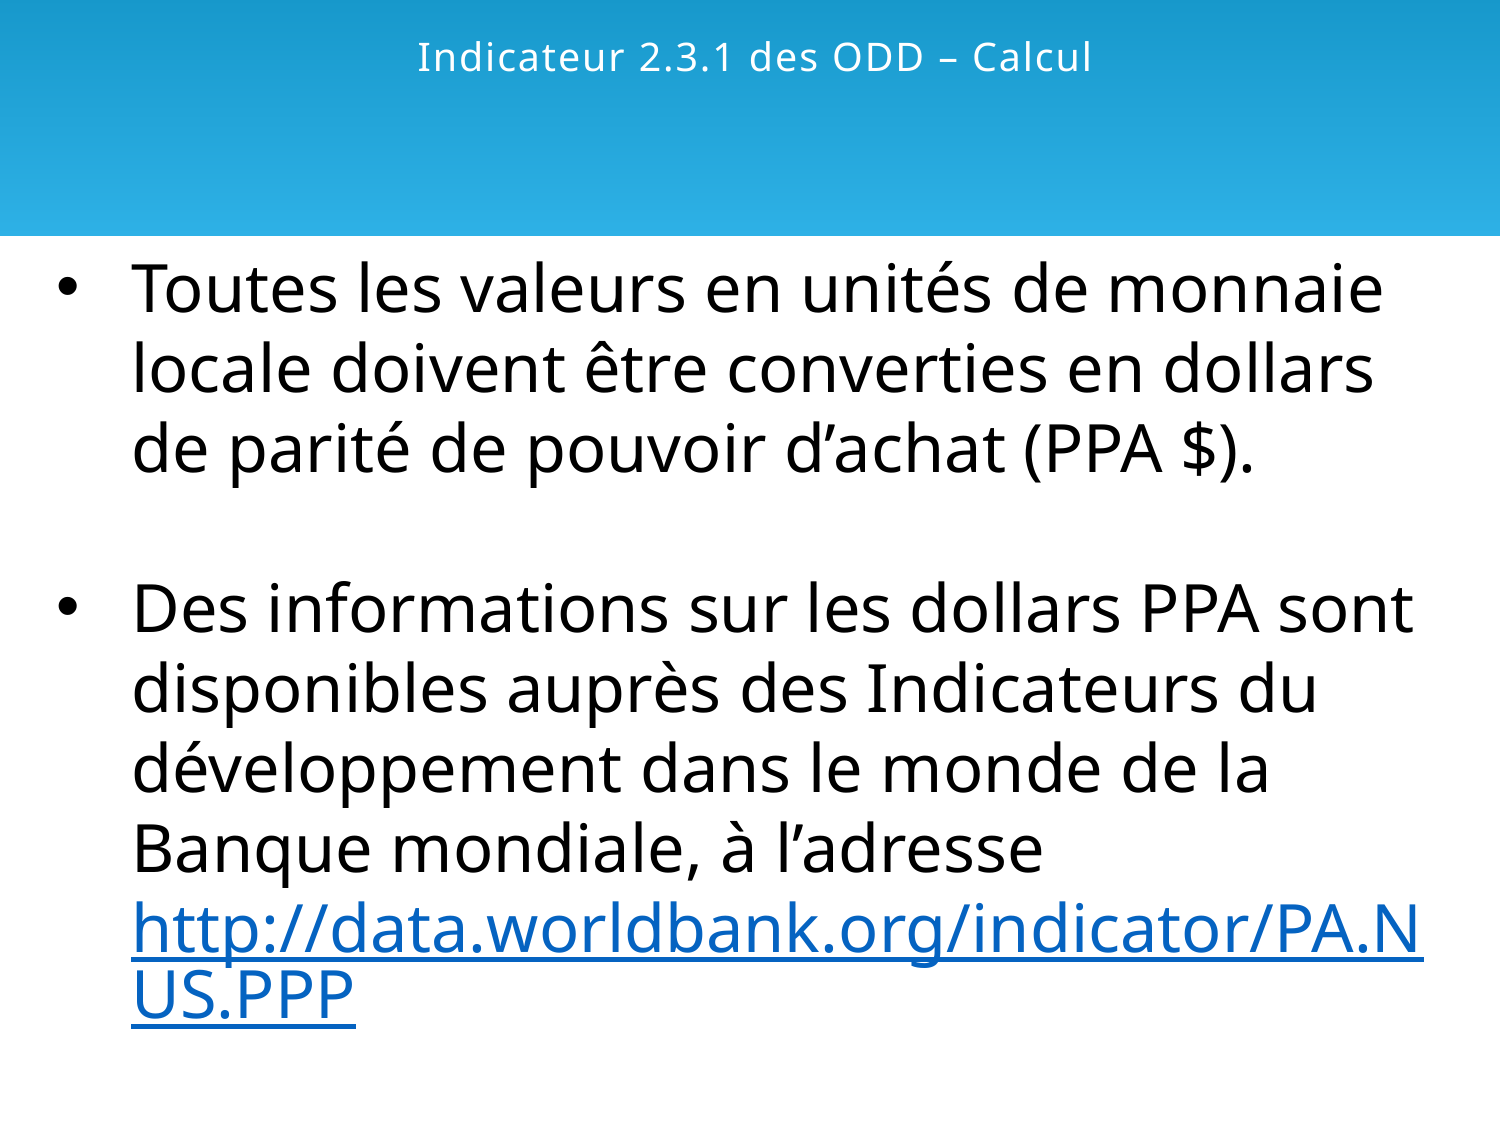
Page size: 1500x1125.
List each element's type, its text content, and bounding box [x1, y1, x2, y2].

text_box Toutes les valeurs en unités de monnaie locale doivent être converties en dollars de parité de pouvoir d’achat (PPA $). Des informations sur les dollars PPA sont disponibles auprès des Indicateurs du développement dans le monde de la Banque mondiale, à l’adresse http://data.worldbank.org/indicator/PA.NUS.PPP [41, 238, 1471, 1125]
text_box [0, 0, 1500, 236]
title Indicateur 2.3.1 des ODD – Calcul [41, 28, 1471, 221]
